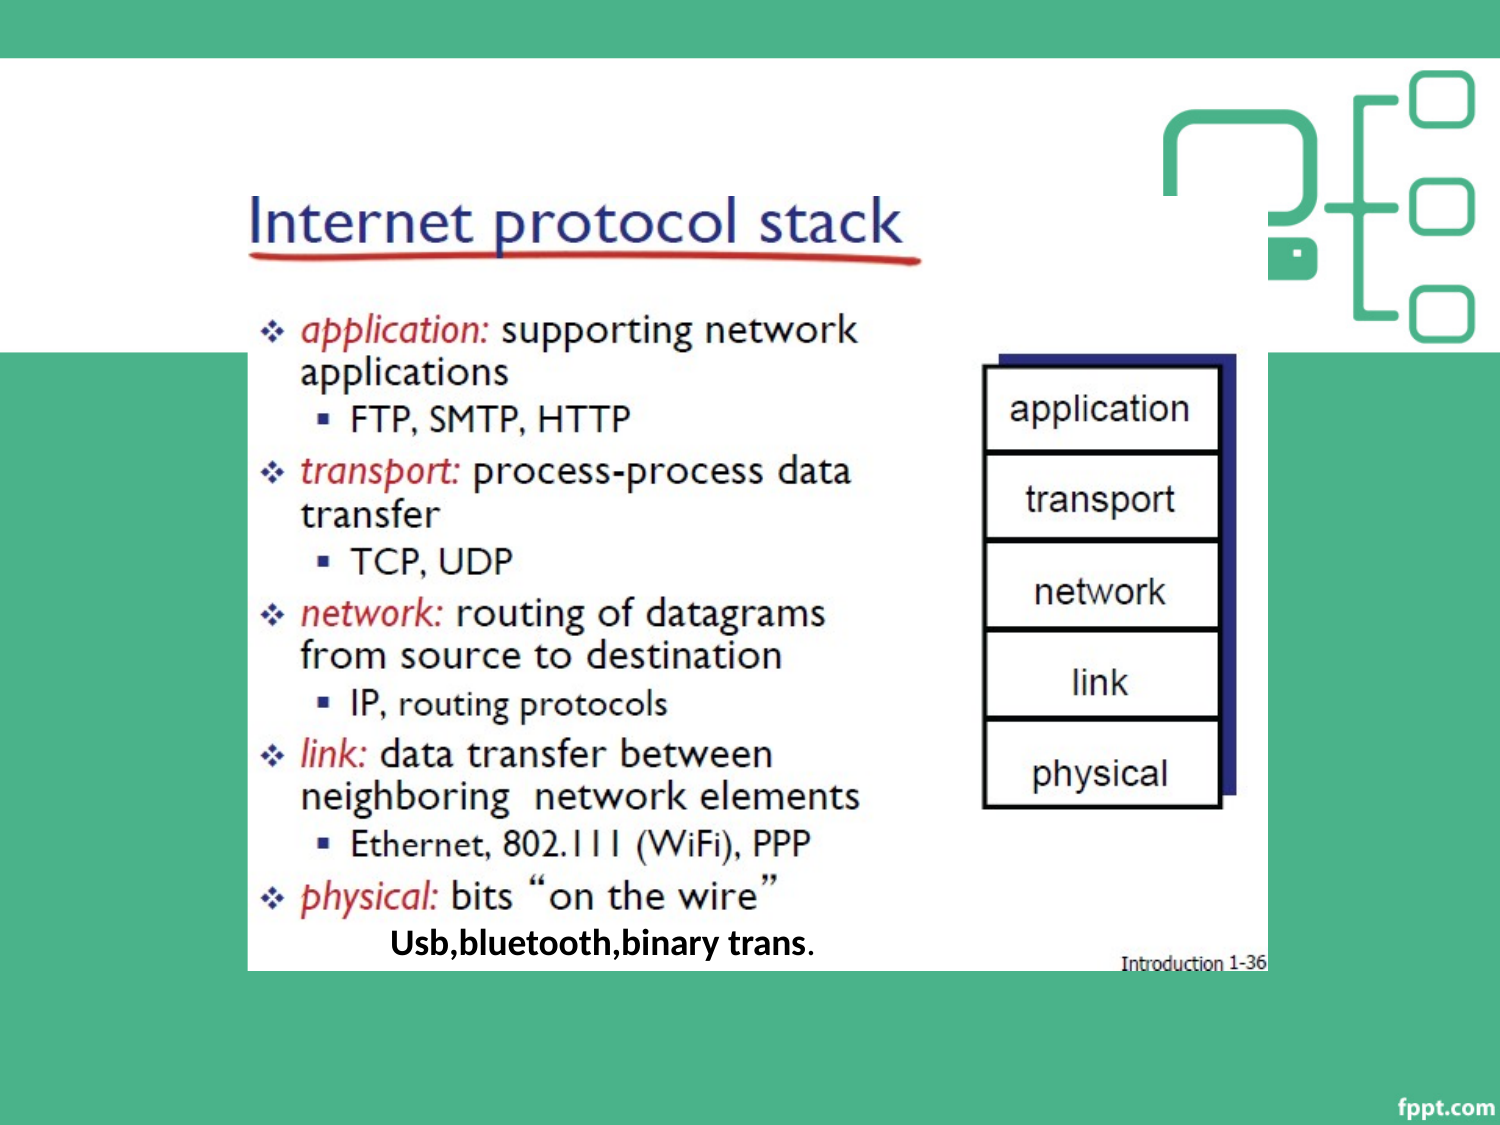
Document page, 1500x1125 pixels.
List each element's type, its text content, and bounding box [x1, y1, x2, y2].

picture [0, 0, 1500, 1125]
text_box [247, 196, 1268, 971]
text_box Usb,bluetooth,binary trans. [387, 915, 821, 963]
